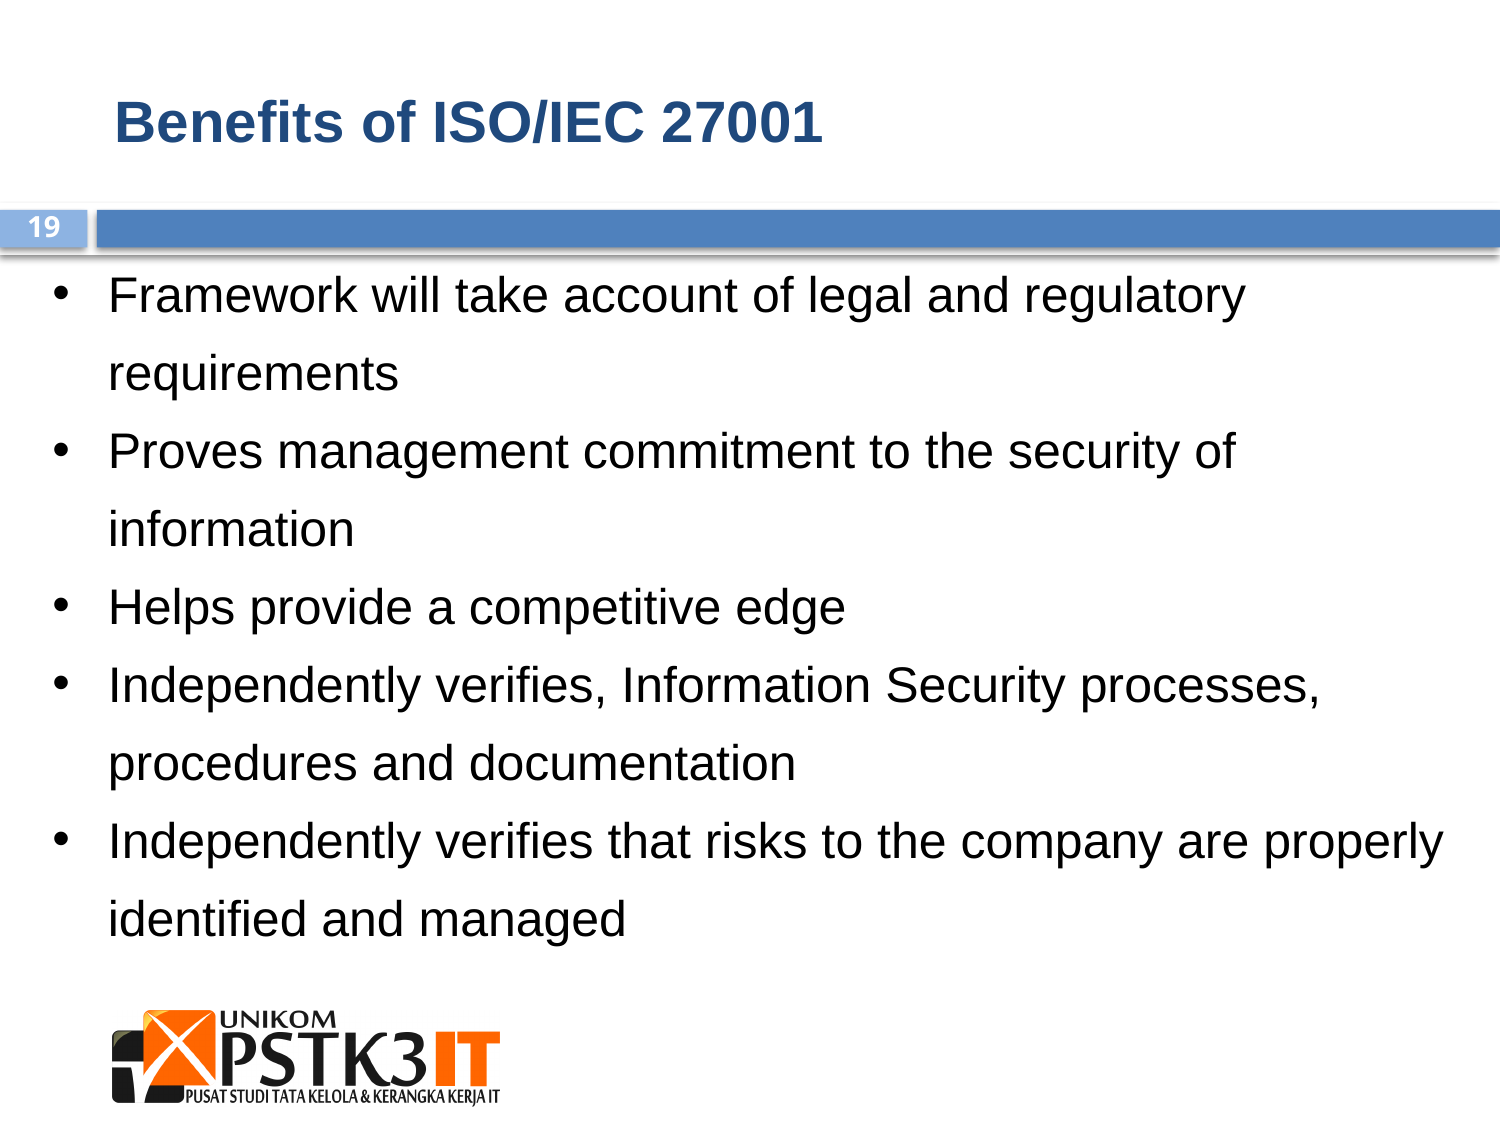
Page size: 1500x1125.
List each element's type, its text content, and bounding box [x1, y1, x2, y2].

text_box Framework will take account of legal and regulatory requirements Proves management commitment to the security of information Helps provide a competitive edge Independently verifies, Information Security processes, procedures and documentation Independently verifies that risks to the company are properly identified and managed [37, 237, 1463, 954]
title Benefits of ISO/IEC 27001 [99, 37, 1438, 201]
slide_number 19 [0, 208, 88, 249]
picture [112, 1010, 500, 1107]
